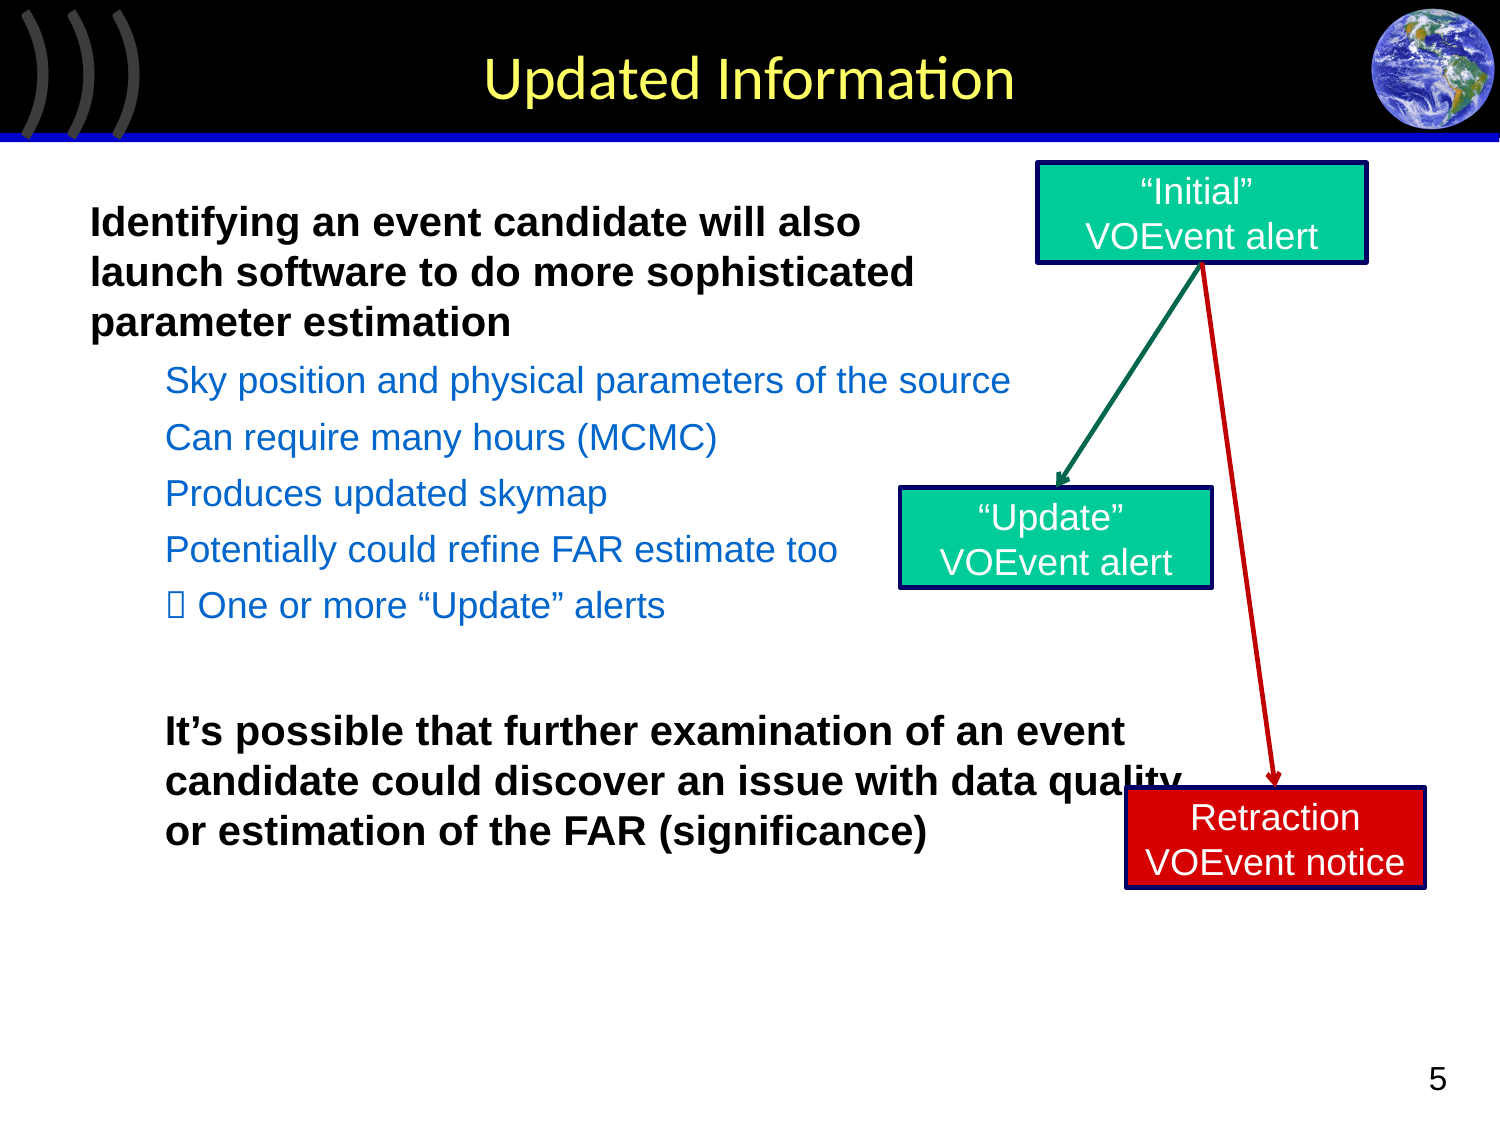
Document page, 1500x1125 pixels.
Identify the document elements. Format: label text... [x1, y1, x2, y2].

text_box “Initial” VOEvent alert [1035, 160, 1369, 260]
picture [1370, 6, 1496, 132]
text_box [899, 262, 1123, 588]
list Identifying an event candidate will also launch software to do more sophisticated parameter estimation Sky position and physical parameters of the source Can require many hours (MCMC) Produces updated skymap Potentially could refine FAR estimate too  One or more “Update” alerts It’s possible that further examination of an event candidate could discover an issue with data quality or estimation of the FAR (significance) [74, 187, 1425, 1050]
title Updated Information [150, 20, 1350, 138]
slide_number 5 [1125, 1050, 1463, 1100]
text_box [1125, 262, 1426, 888]
